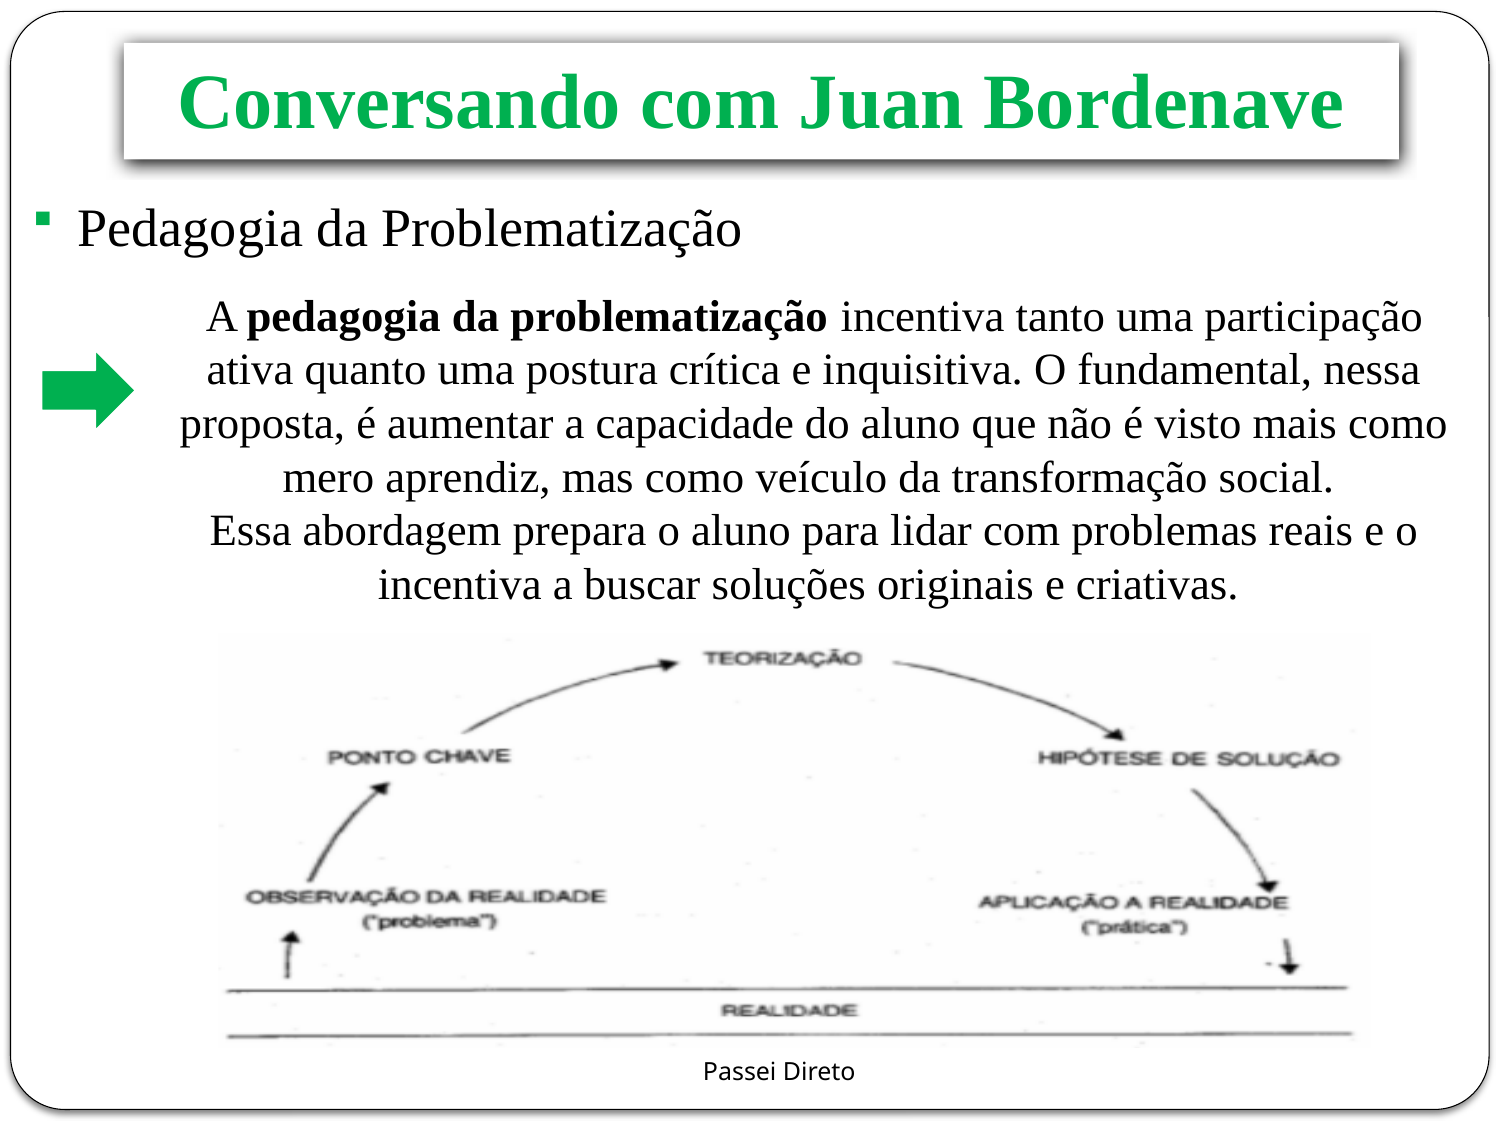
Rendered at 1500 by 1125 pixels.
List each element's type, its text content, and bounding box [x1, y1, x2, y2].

text_box Passei Direto [655, 1057, 904, 1093]
text_box [40, 348, 137, 432]
picture [218, 633, 1371, 1048]
title Conversando com Juan Bordenave [123, 42, 1399, 160]
text_box A pedagogia da problematização incentiva tanto uma participação ativa quanto uma postura crítica e inquisitiva. O fundamental, nessa proposta, é aumentar a capacidade do aluno que não é visto mais como mero aprendiz, mas como veículo da transformação social. Essa abordagem prepara o aluno para lidar com problemas reais e o incentiva a buscar soluções originais e criativas. [147, 278, 1483, 616]
list Pedagogia da Problematização [17, 184, 1293, 268]
